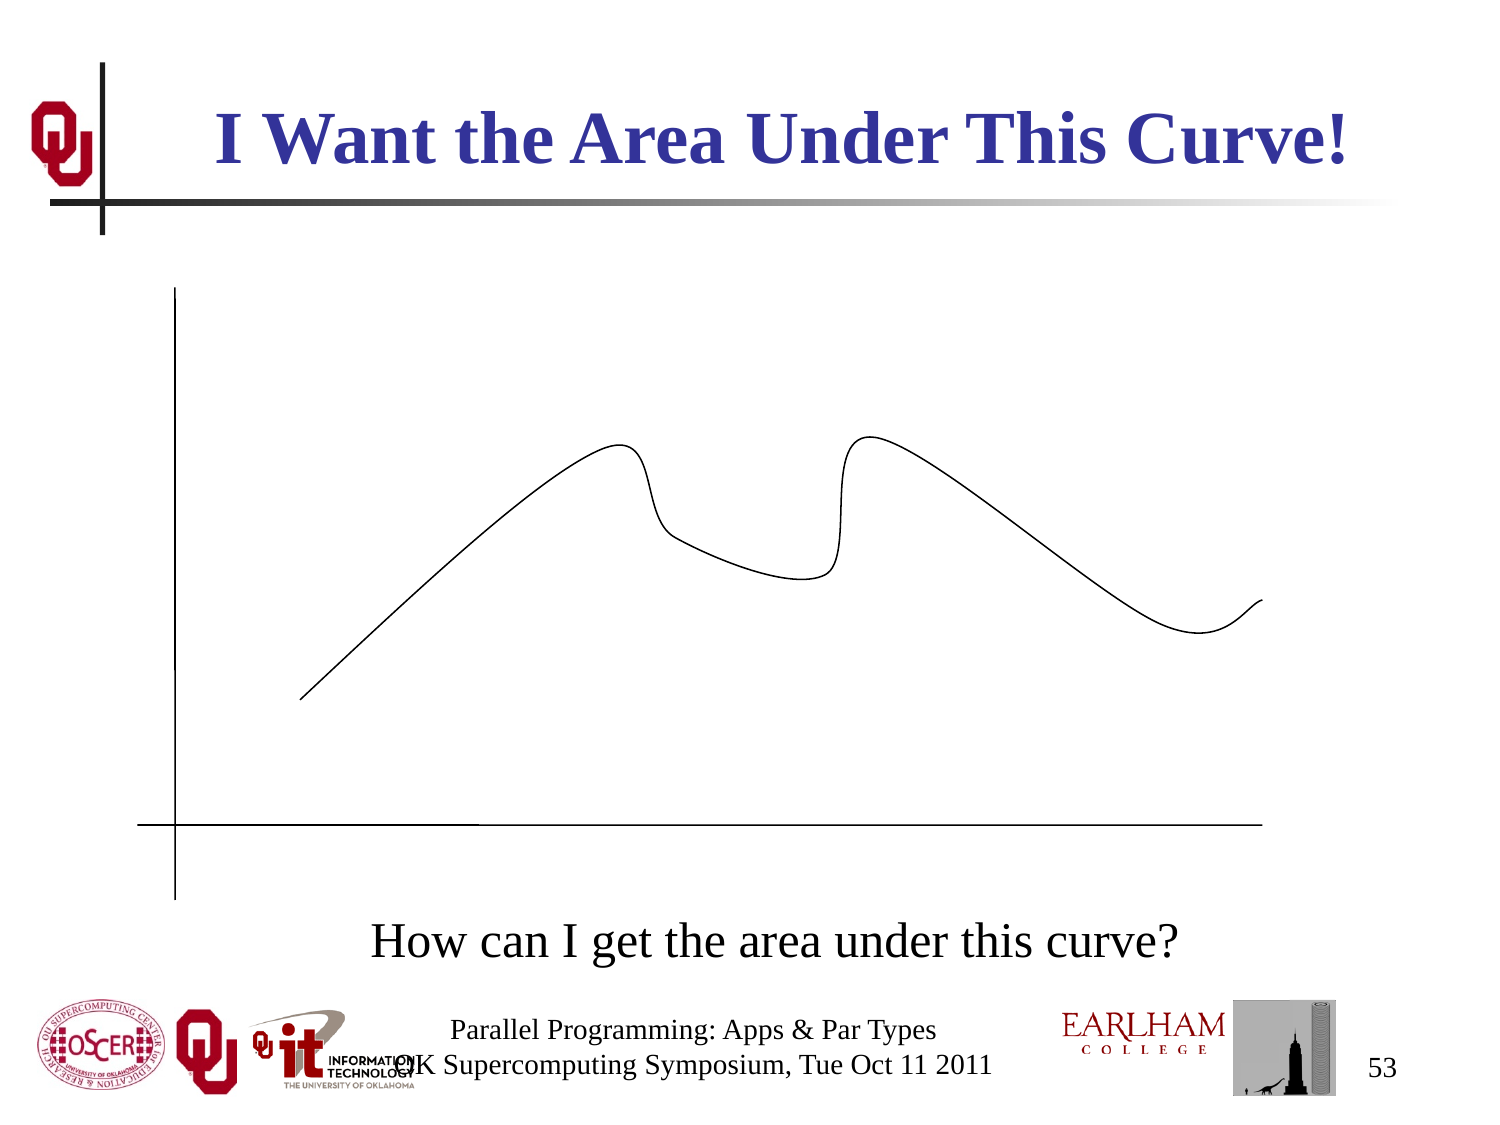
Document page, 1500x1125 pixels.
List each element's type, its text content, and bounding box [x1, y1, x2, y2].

text_box How can I get the area under this curve? [137, 899, 1413, 975]
text_box [299, 436, 1263, 700]
picture [1241, 1091, 1336, 1096]
picture [29, 99, 94, 189]
picture [1293, 1000, 1336, 1015]
picture [37, 999, 165, 1090]
picture [1151, 1012, 1225, 1054]
picture [174, 999, 425, 1099]
title I Want the Area Under This Curve! [124, 74, 1442, 187]
slide_number 53 [1199, 1015, 1413, 1091]
footer Parallel Programming: Apps & Par Types OK Supercomputing Symposium, Tue Oct 11 2011 [237, 1012, 1151, 1088]
